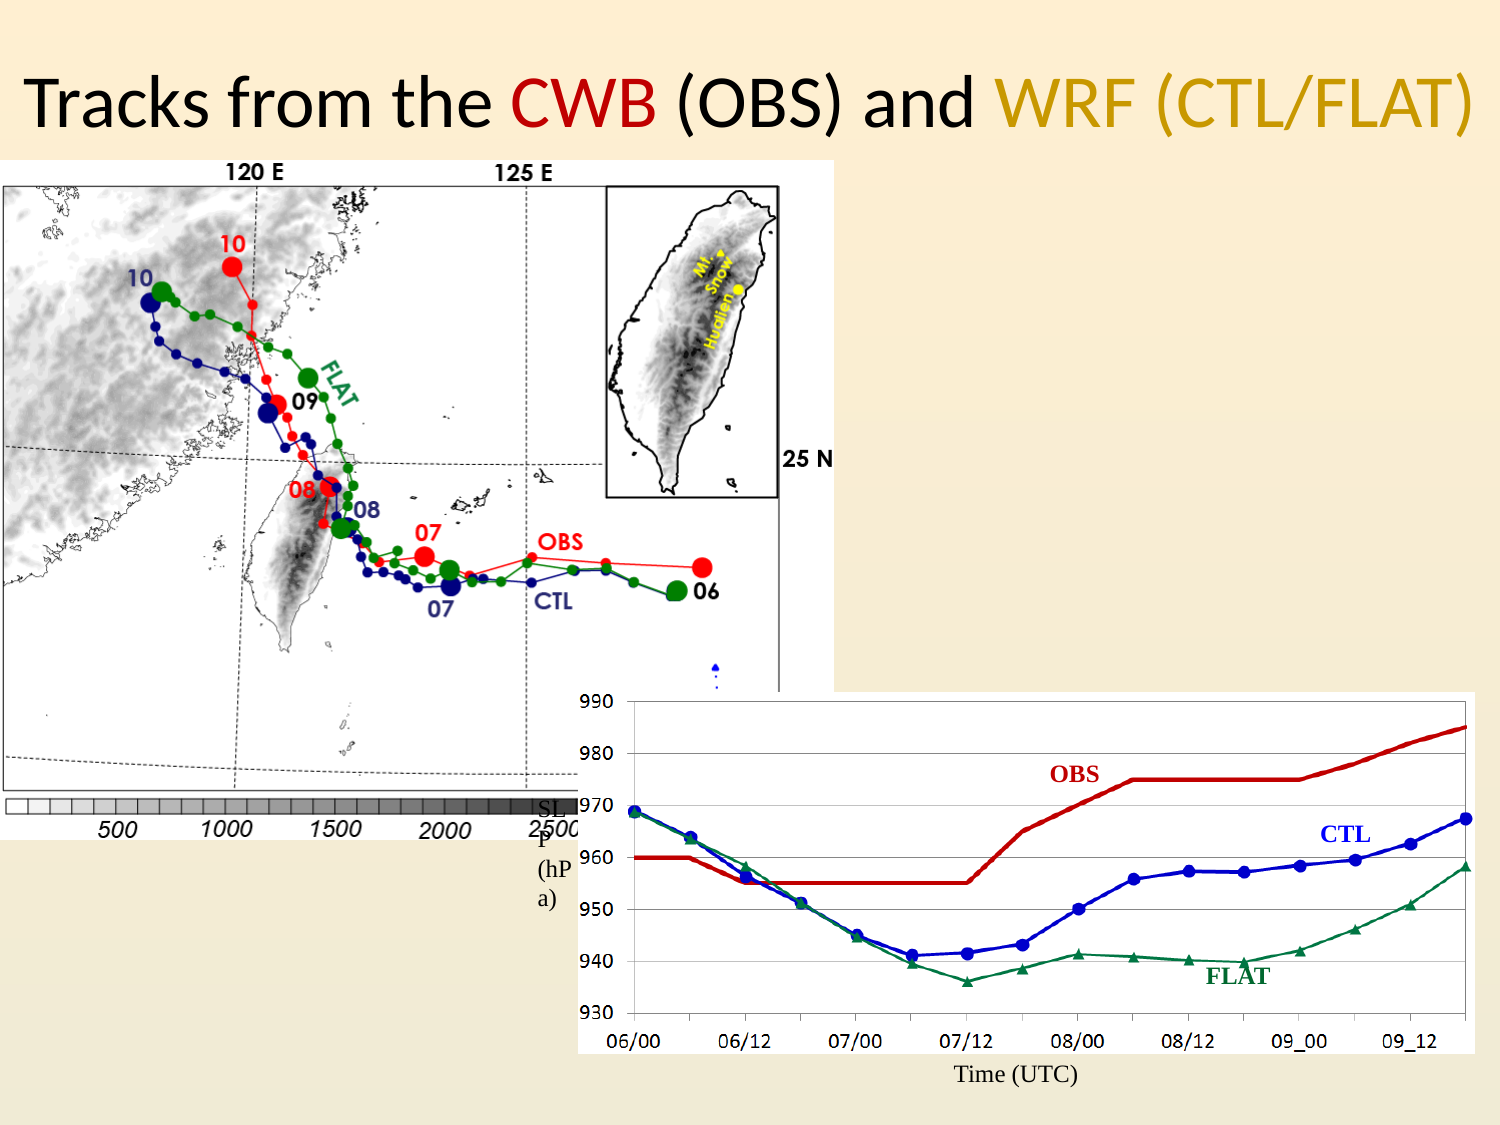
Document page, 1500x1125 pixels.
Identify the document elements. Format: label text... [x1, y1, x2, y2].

picture [0, 160, 834, 840]
text_box Tracks from the CWB (OBS) and WRF (CTL/FLAT) [0, 45, 1500, 233]
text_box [537, 692, 1476, 1095]
